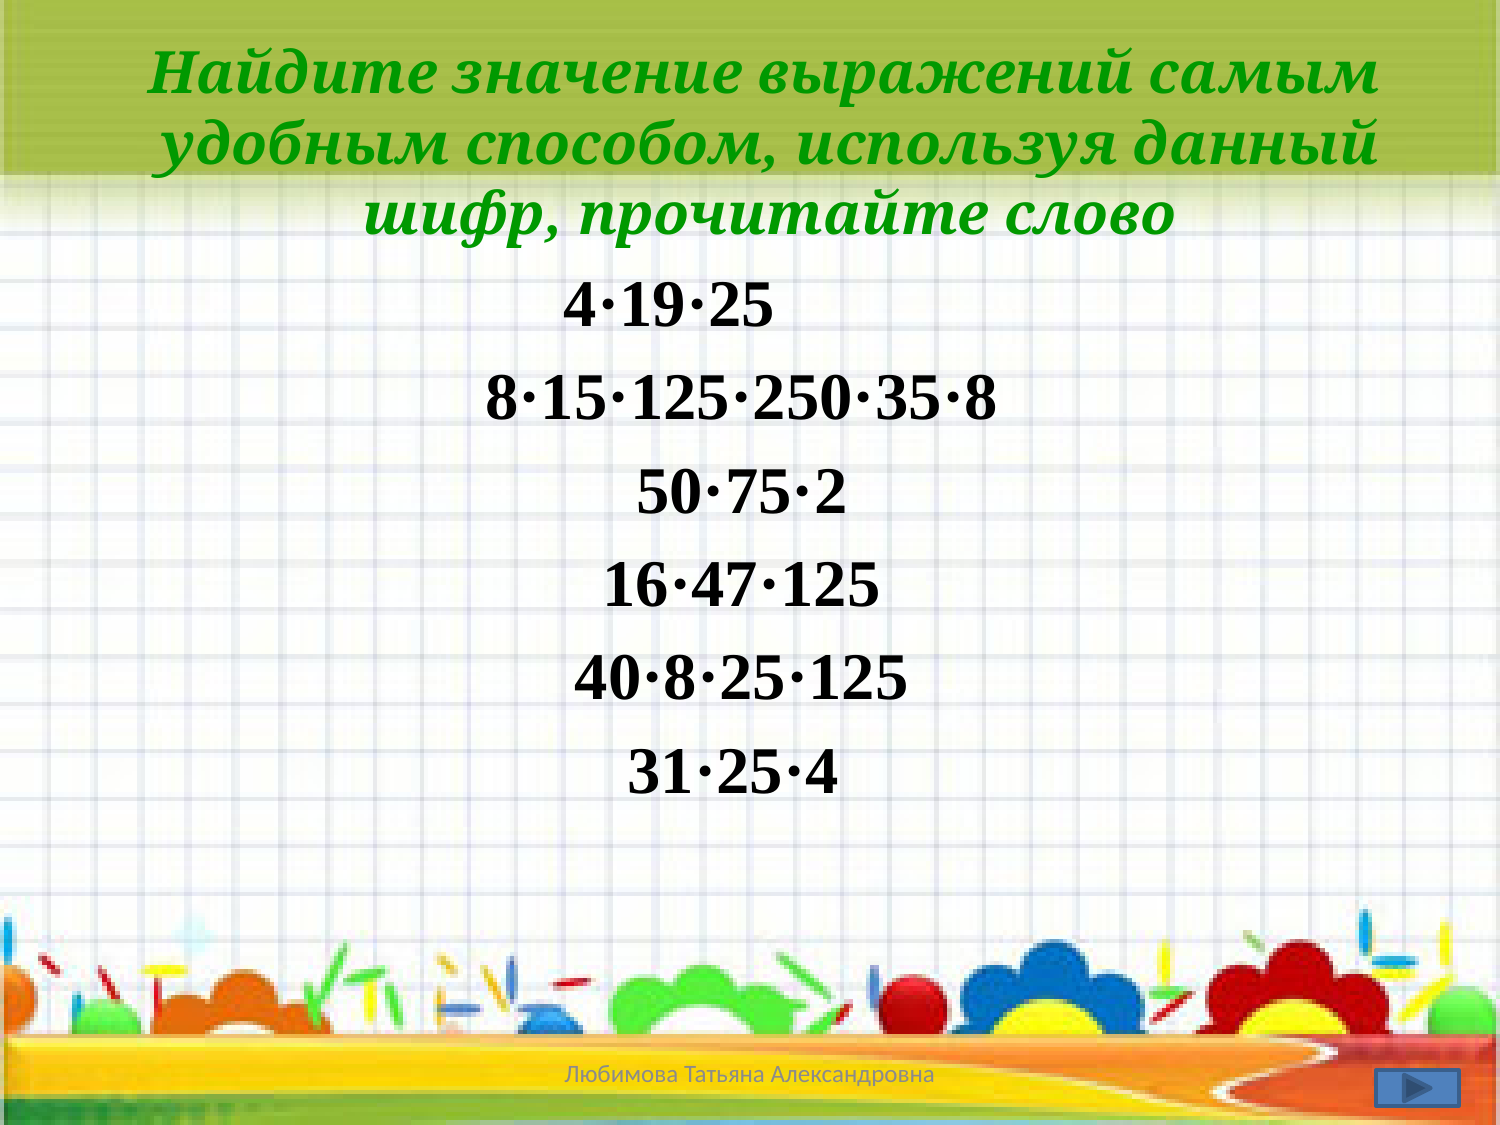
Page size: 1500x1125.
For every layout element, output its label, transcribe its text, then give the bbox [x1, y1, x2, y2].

list Найдите значение выражений самым удобным способом, используя данный шифр, прочитайте слово 4·19·25 8·15·125·250·35·8 50·75·2 16·47·125 40·8·25·125 31·25·4 [29, 19, 1455, 1023]
picture [0, 0, 1500, 1125]
footer Любимова Татьяна Александровна [512, 1042, 988, 1103]
text_box [1374, 1068, 1461, 1108]
